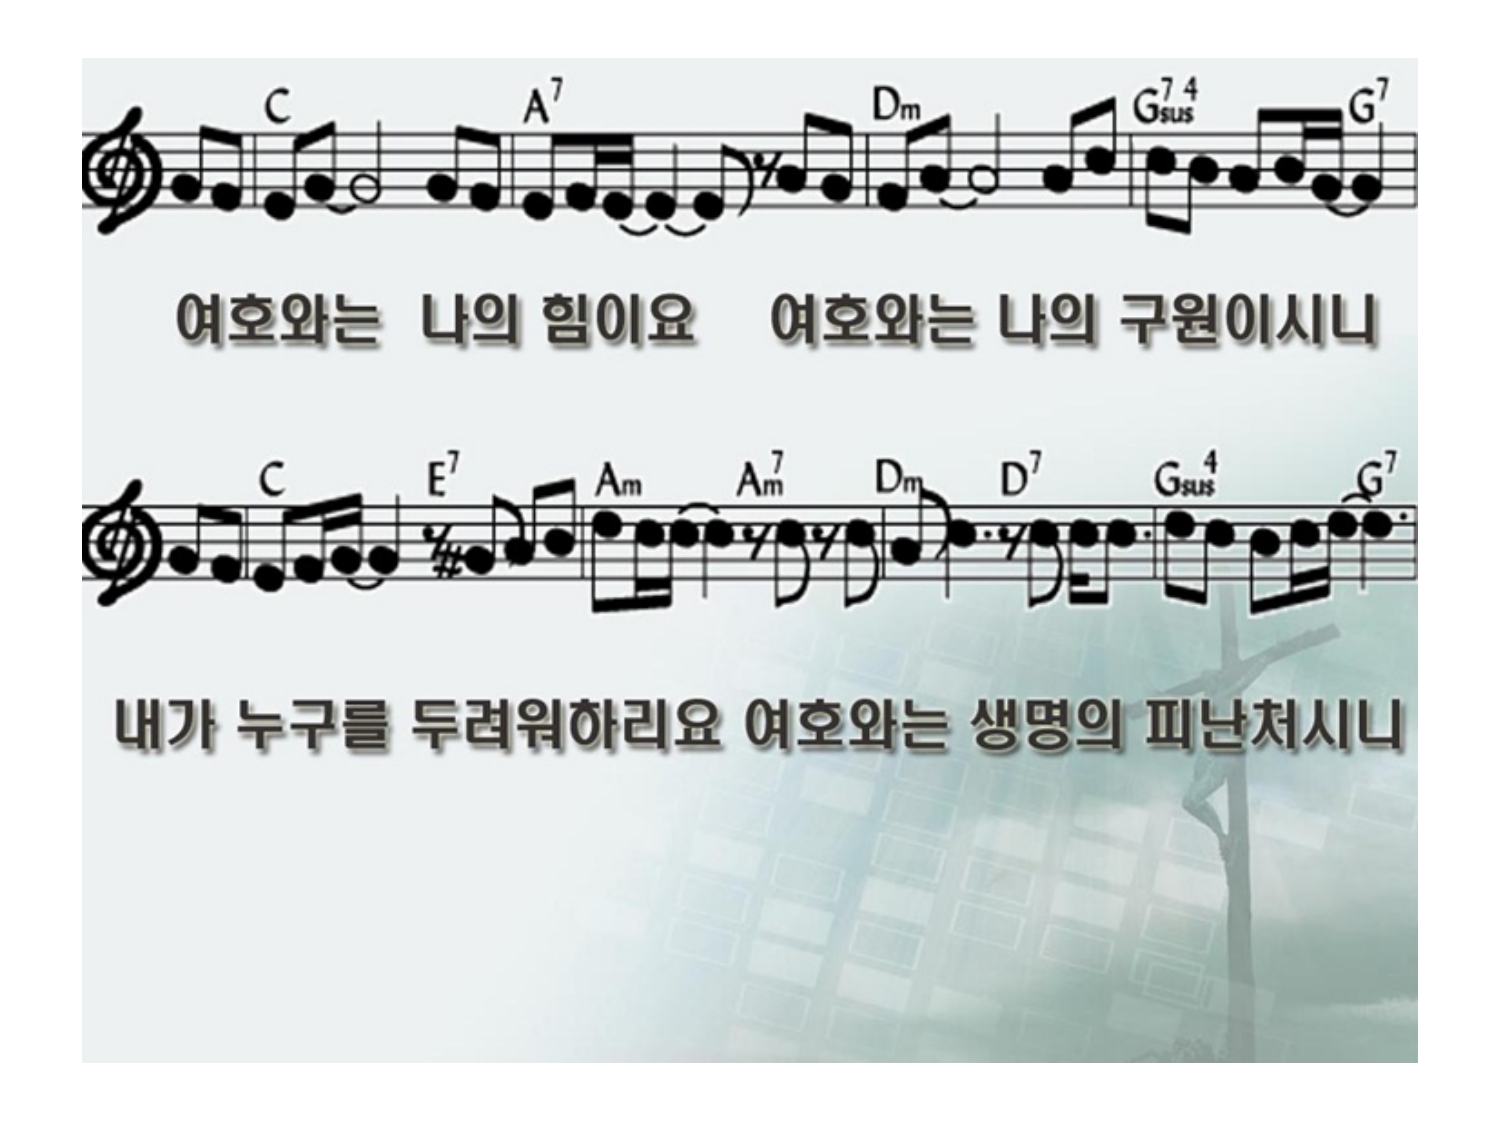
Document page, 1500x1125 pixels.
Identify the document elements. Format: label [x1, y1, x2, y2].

picture [81, 58, 1419, 1063]
